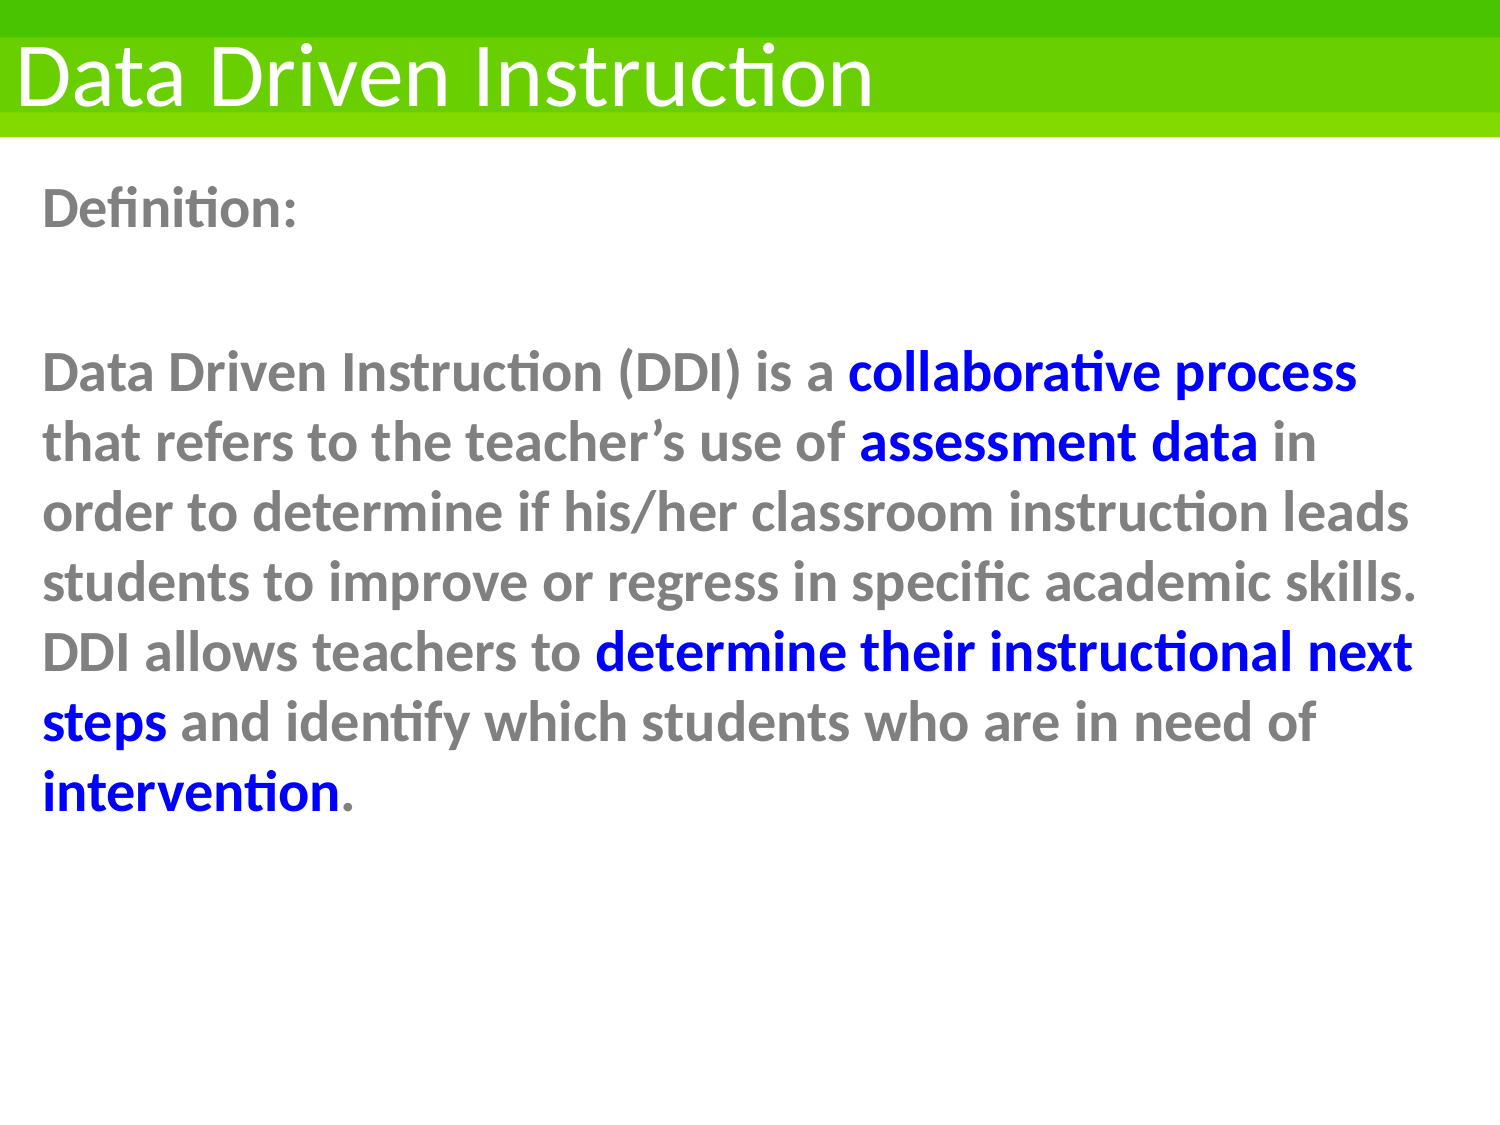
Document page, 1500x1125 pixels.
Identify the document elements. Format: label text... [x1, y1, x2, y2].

title Data Driven Instruction [0, 1, 1432, 138]
list Definition: Data Driven Instruction (DDI) is a collaborative process that refers to the teacher’s use of assessment data in order to determine if his/her classroom instruction leads students to improve or regress in specific academic skills. DDI allows teachers to determine their instructional next steps and identify which students who are in need of intervention. [27, 161, 1461, 1020]
